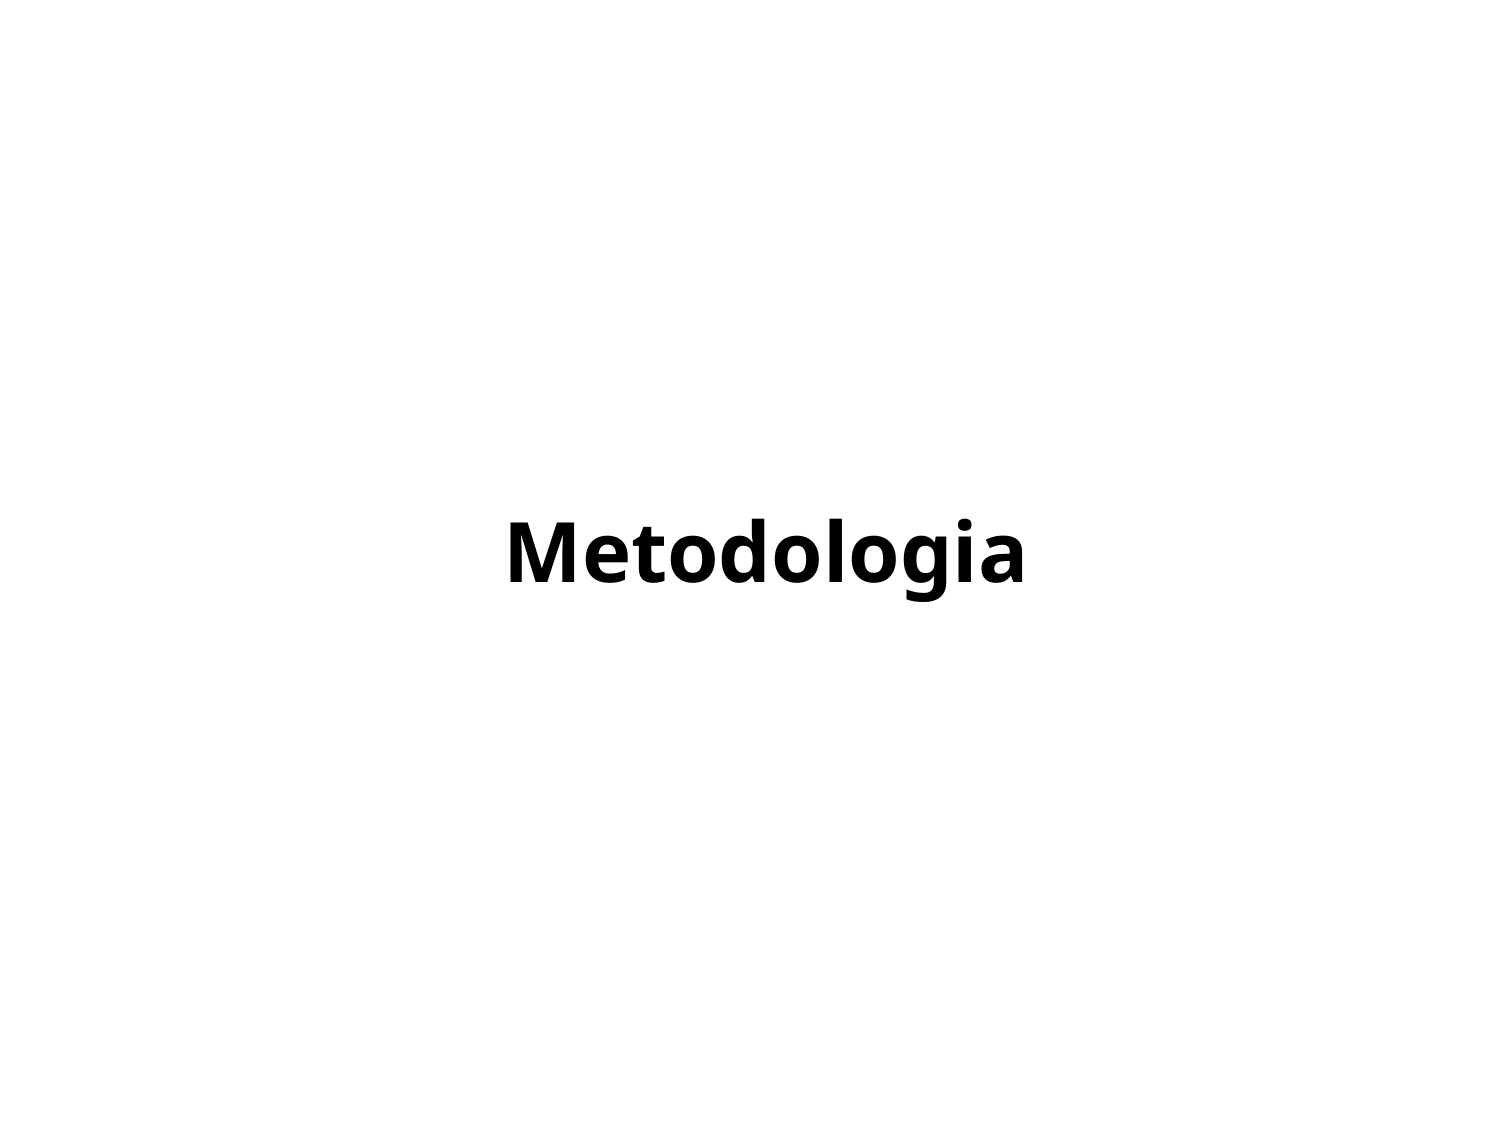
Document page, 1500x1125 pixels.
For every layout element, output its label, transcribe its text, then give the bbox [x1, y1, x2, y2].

text_box Metodologia [432, 492, 1100, 607]
